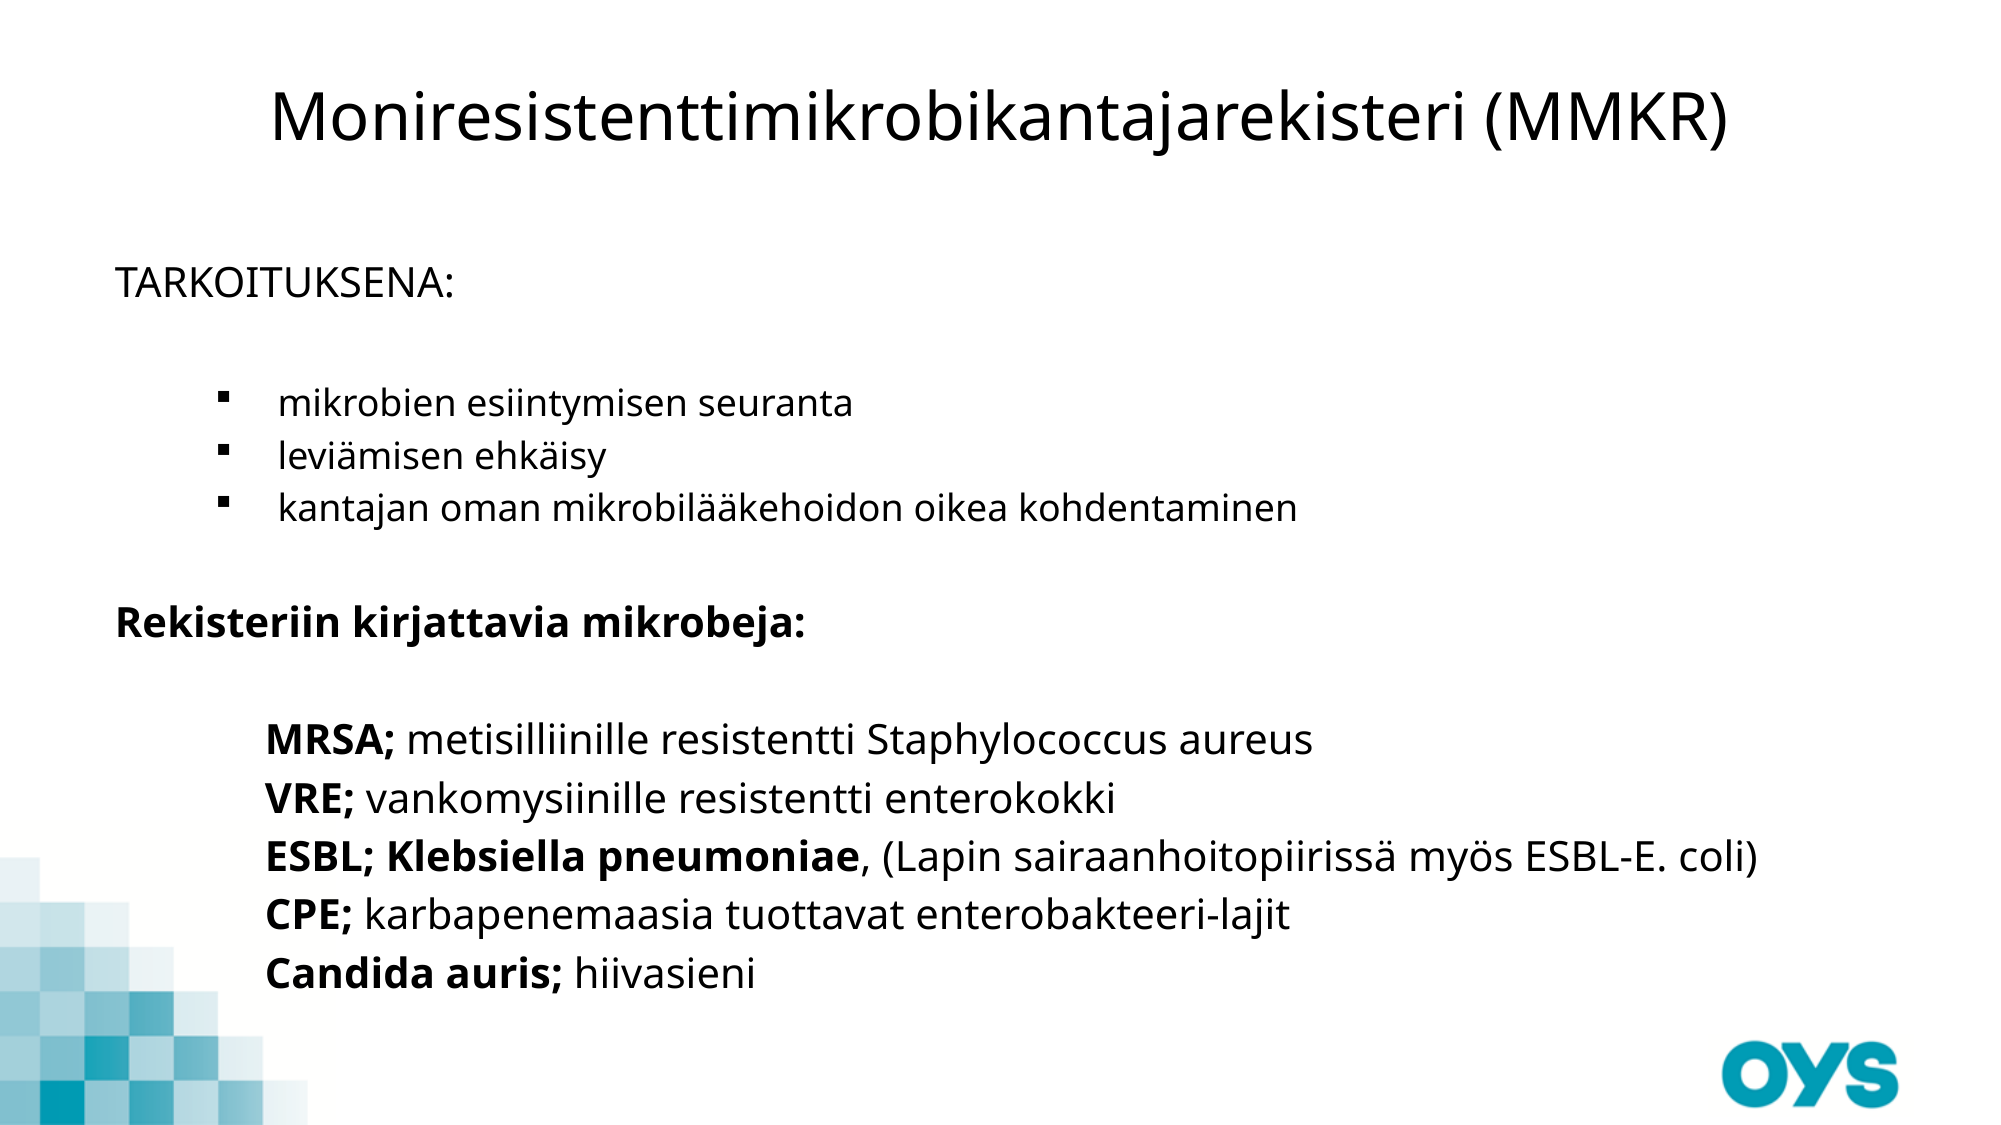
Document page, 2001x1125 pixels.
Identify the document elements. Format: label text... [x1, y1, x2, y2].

title Moniresistenttimikrobikantajarekisteri (MMKR) [99, 45, 1900, 182]
picture [0, 820, 336, 1125]
list TARKOITUKSENA: mikrobien esiintymisen seuranta leviämisen ehkäisy kantajan oman mikrobilääkehoidon oikea kohdentaminen Rekisteriin kirjattavia mikrobeja: MRSA; metisilliinille resistentti Staphylococcus aureus VRE; vankomysiinille resistentti enterokokki ESBL; Klebsiella pneumoniae, (Lapin sairaanhoitopiirissä myös ESBL-E. coli) CPE; karbapenemaasia tuottavat enterobakteeri-lajit Candida auris; hiivasieni [99, 248, 1900, 1005]
picture [1708, 1034, 1914, 1117]
